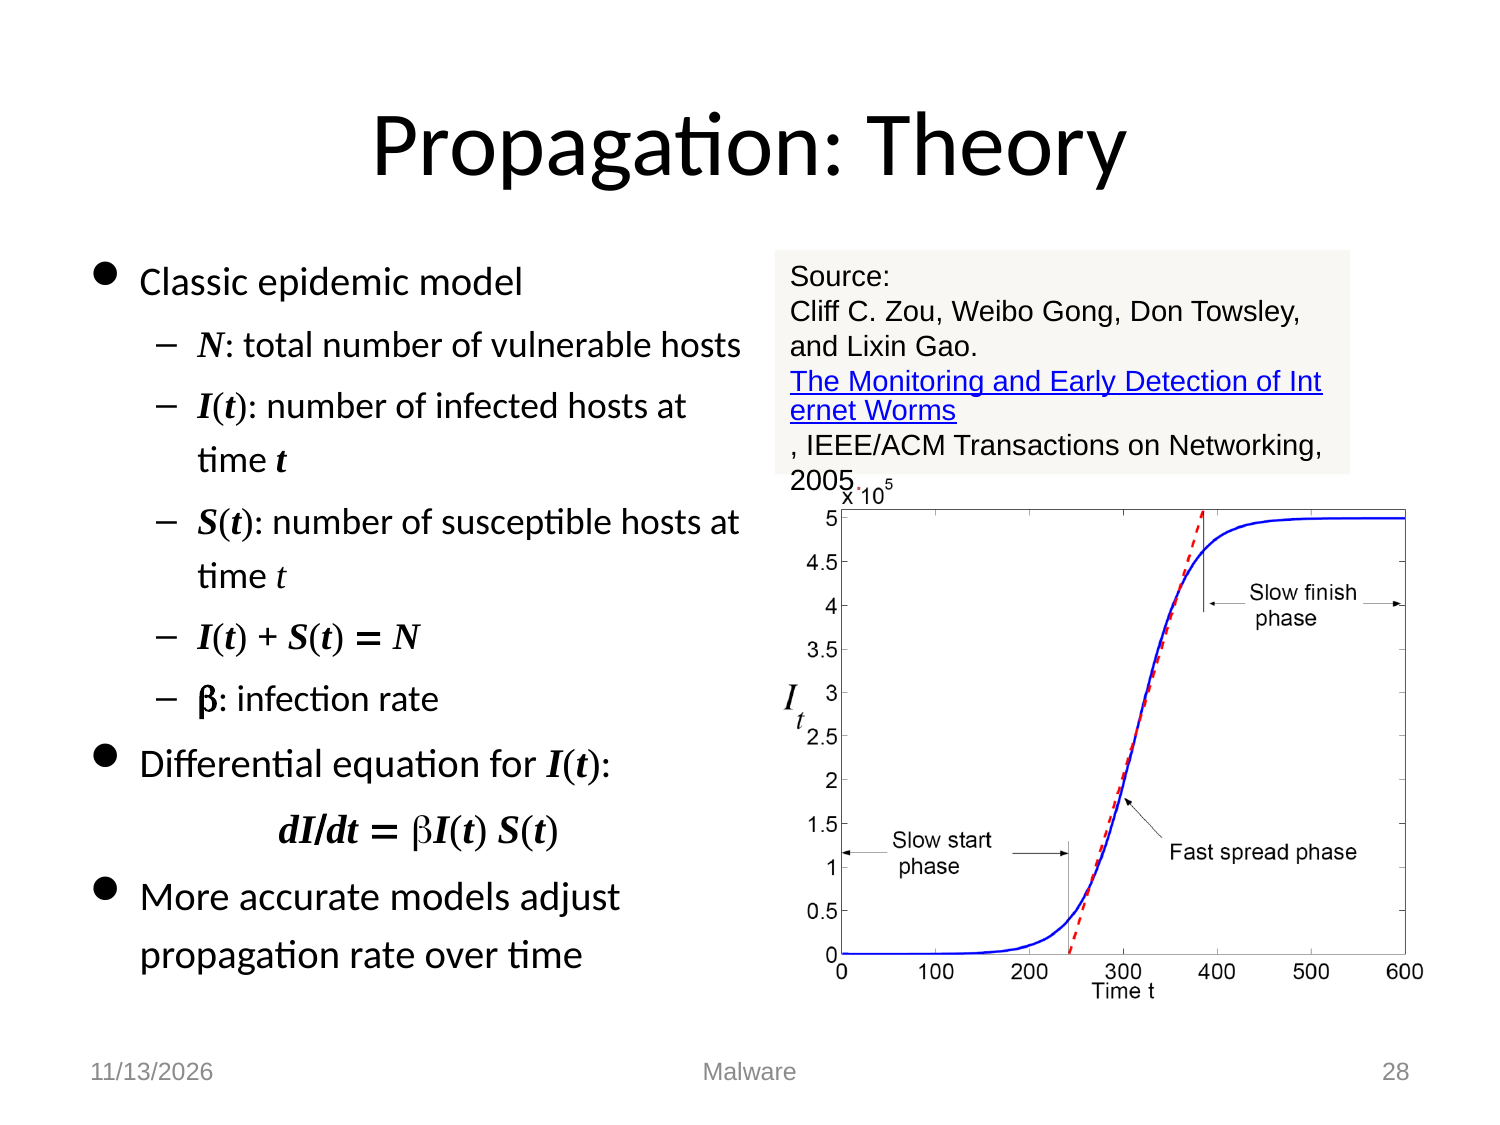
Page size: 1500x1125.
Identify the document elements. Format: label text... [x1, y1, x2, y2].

list Classic epidemic model N: total number of vulnerable hosts I(t): number of infected hosts at time t S(t): number of susceptible hosts at time t I(t) + S(t) = N b: infection rate Differential equation for I(t): dI/dt = bI(t) S(t) More accurate models adjust propagation rate over time [75, 237, 763, 1013]
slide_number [75, 1042, 425, 1103]
picture [774, 474, 1431, 1013]
title Propagation: Theory [75, 45, 1425, 233]
text_box Source: Cliff C. Zou, Weibo Gong, Don Towsley, and Lixin Gao. The Monitoring and Early Detection of Internet Worms, IEEE/ACM Transactions on Networking, 2005. [774, 249, 1350, 474]
slide_number 28 [1074, 1042, 1425, 1103]
footer Malware [512, 1042, 988, 1103]
